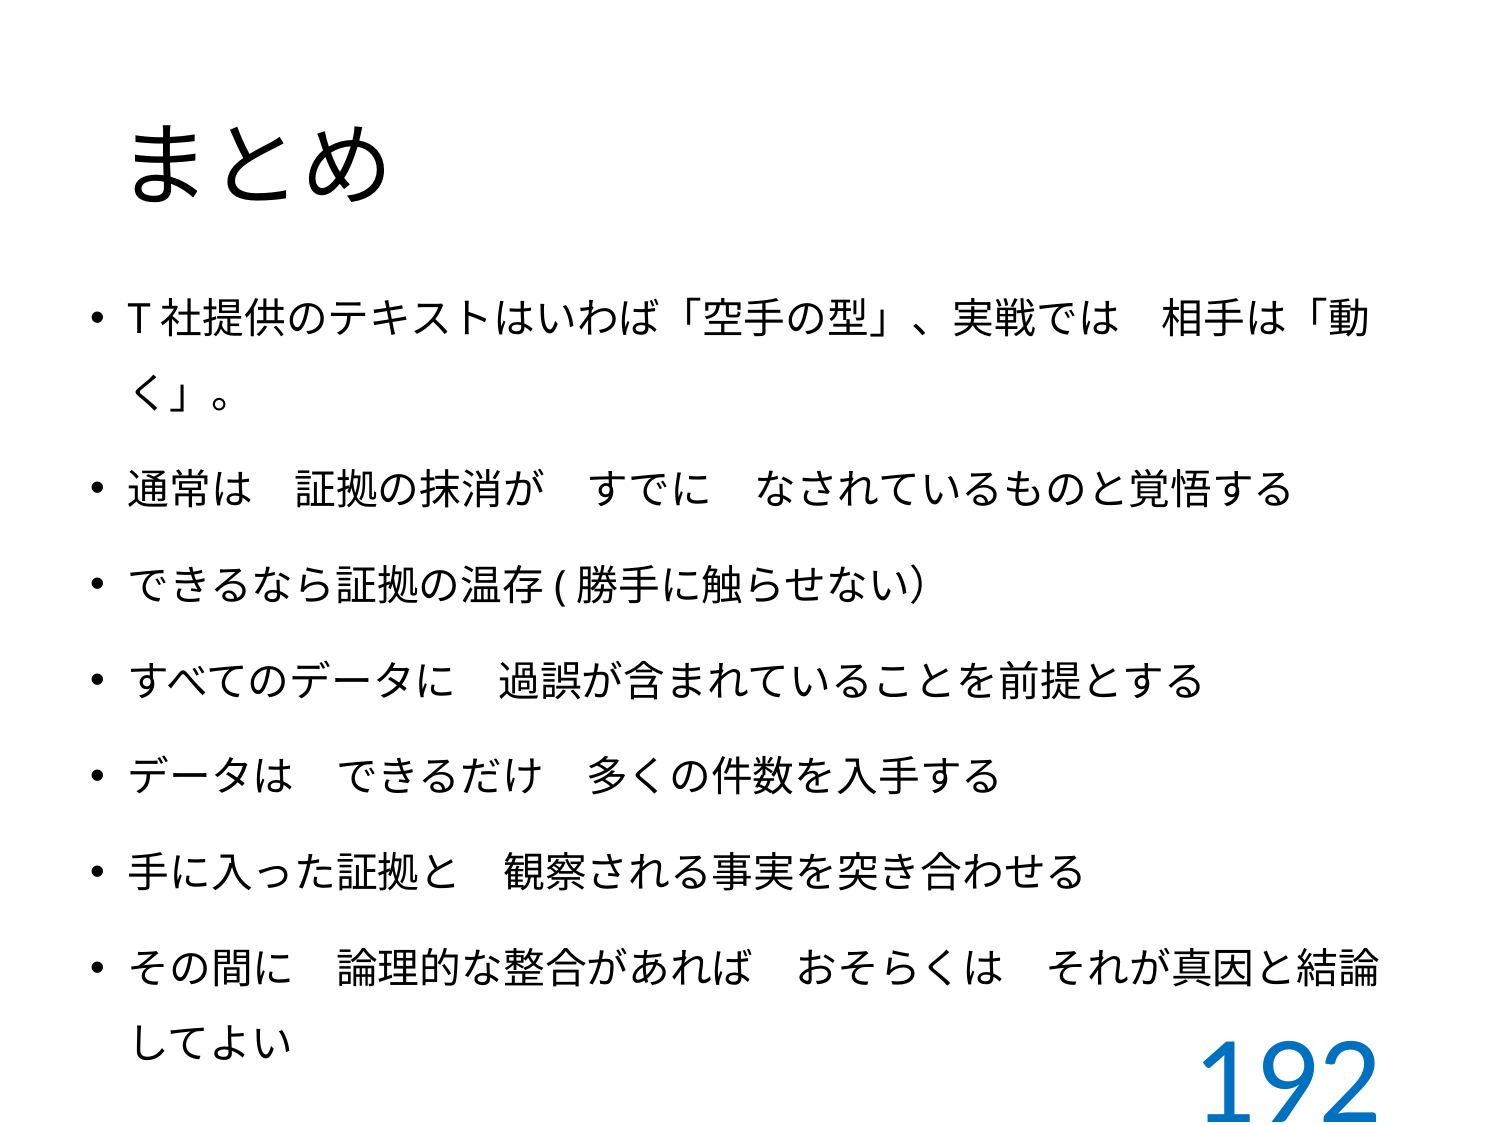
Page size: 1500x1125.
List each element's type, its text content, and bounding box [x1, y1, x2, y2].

slide_number 192 [1059, 1042, 1397, 1103]
title まとめ [103, 59, 1397, 259]
list T社提供のテキストはいわば「空手の型」、実戦では 相手は「動く」。 通常は 証拠の抹消が すでに なされているものと覚悟する できるなら証拠の温存(勝手に触らせない） すべてのデータに 過誤が含まれていることを前提とする データは できるだけ 多くの件数を入手する 手に入った証拠と 観察される事実を突き合わせる その間に 論理的な整合があれば おそらくは それが真因と結論してよい [75, 259, 1425, 1073]
